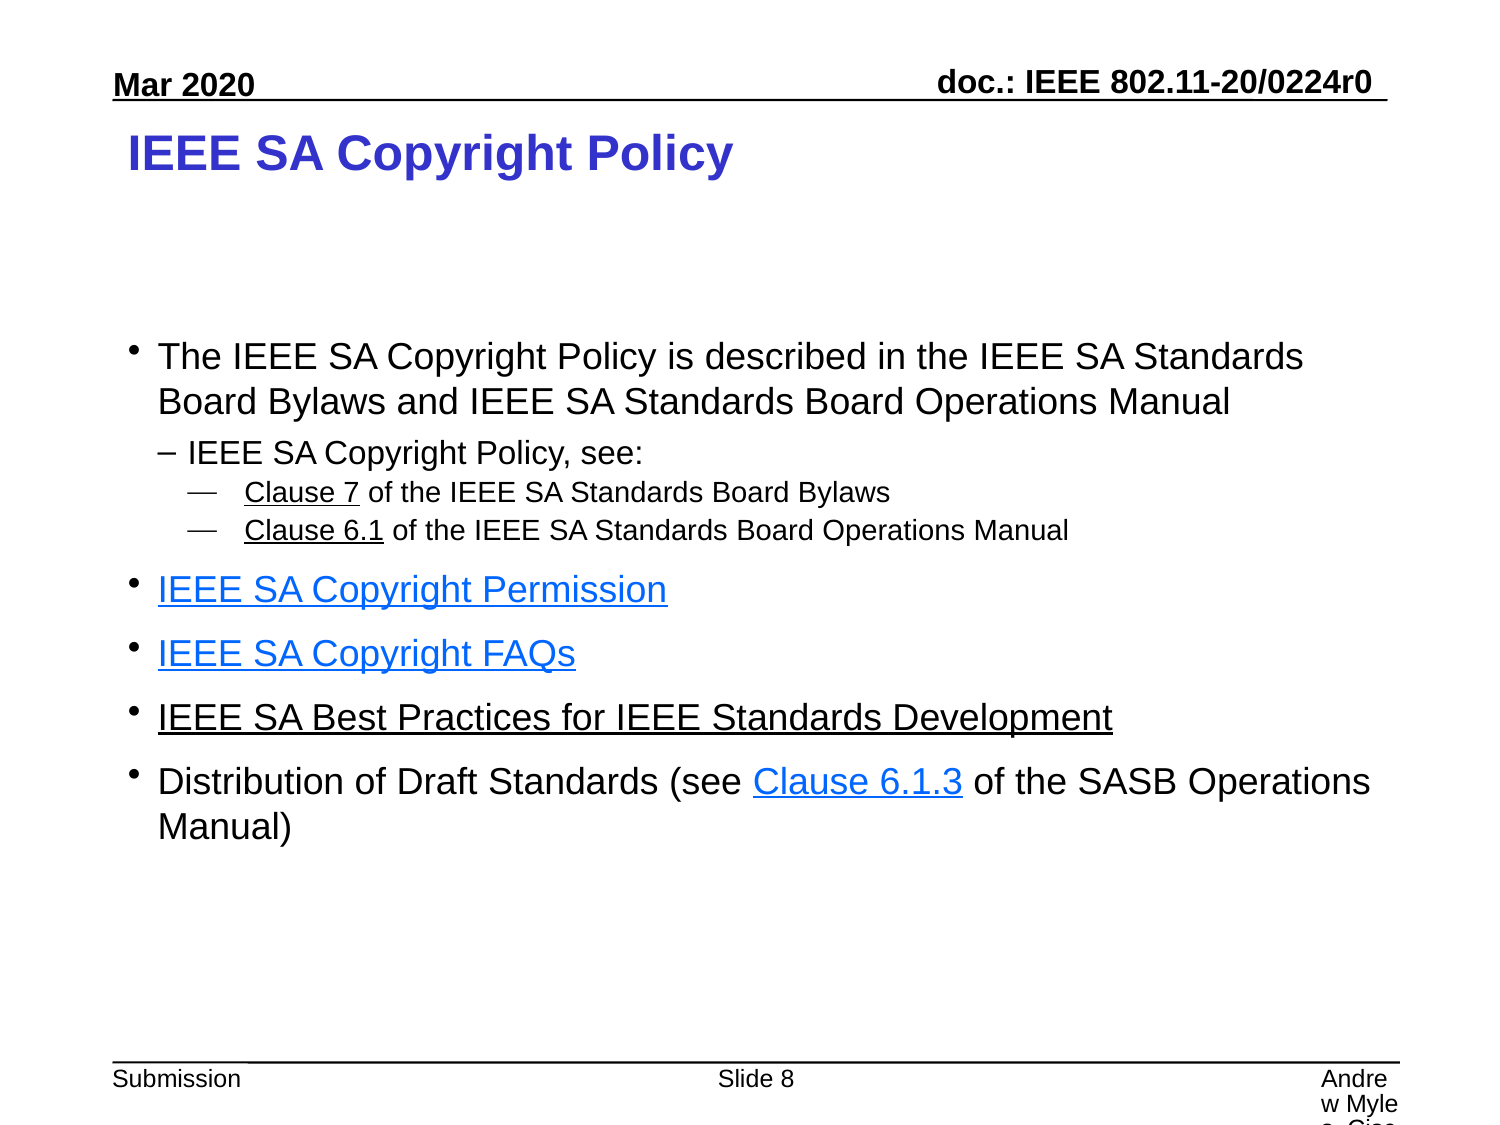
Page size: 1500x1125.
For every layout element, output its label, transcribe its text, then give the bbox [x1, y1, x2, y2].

list The IEEE SA Copyright Policy is described in the IEEE SA Standards Board Bylaws and IEEE SA Standards Board Operations Manual IEEE SA Copyright Policy, see: Clause 7 of the IEEE SA Standards Board Bylaws Clause 6.1 of the IEEE SA Standards Board Operations Manual IEEE SA Copyright Permission IEEE SA Copyright FAQs IEEE SA Best Practices for IEEE Standards Development Distribution of Draft Standards (see Clause 6.1.3 of the SASB Operations Manual) [112, 324, 1388, 1000]
title IEEE SA Copyright Policy [112, 112, 1388, 288]
footer Andrew Myles, Cisco [1320, 1061, 1402, 1093]
slide_number 8 [709, 1061, 803, 1093]
